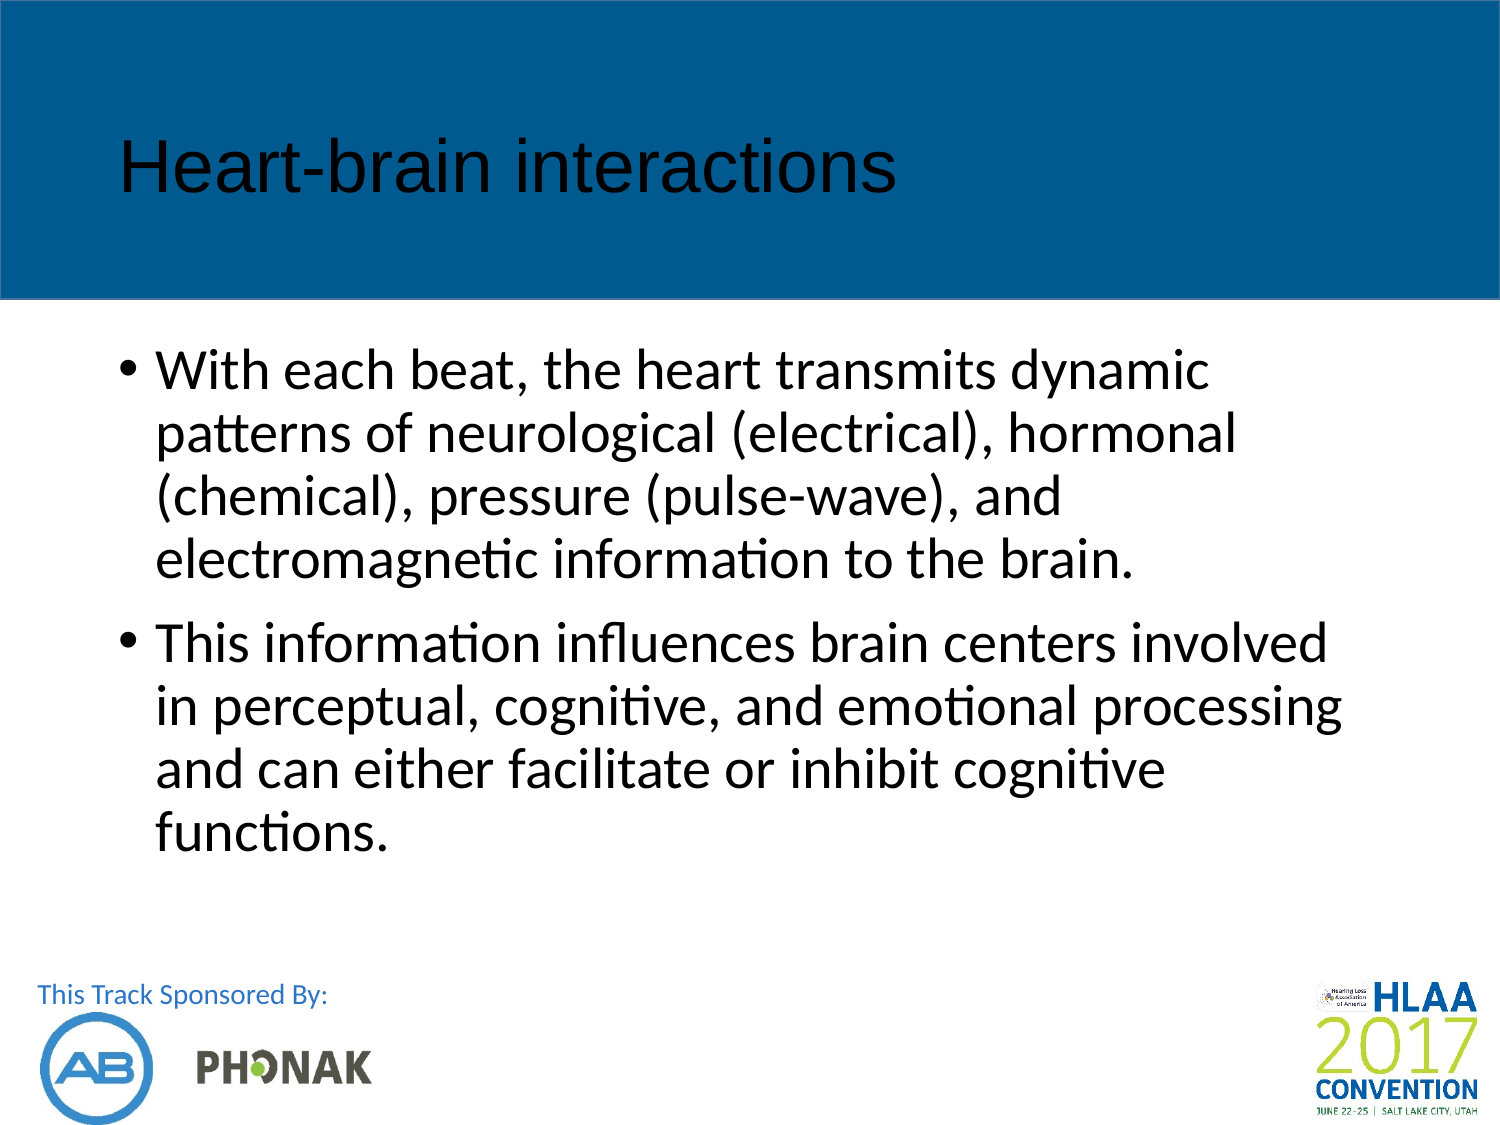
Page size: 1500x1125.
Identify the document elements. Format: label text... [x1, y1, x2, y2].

picture [40, 1012, 372, 1125]
picture [1303, 972, 1490, 1125]
list With each beat, the heart transmits dynamic patterns of neurological (electrical), hormonal (chemical), pressure (pulse-wave), and electromagnetic information to the brain. This information influences brain centers involved in perceptual, cognitive, and emotional processing and can either facilitate or inhibit cognitive functions. [103, 331, 1397, 961]
title Heart-brain interactions [103, 59, 1397, 278]
